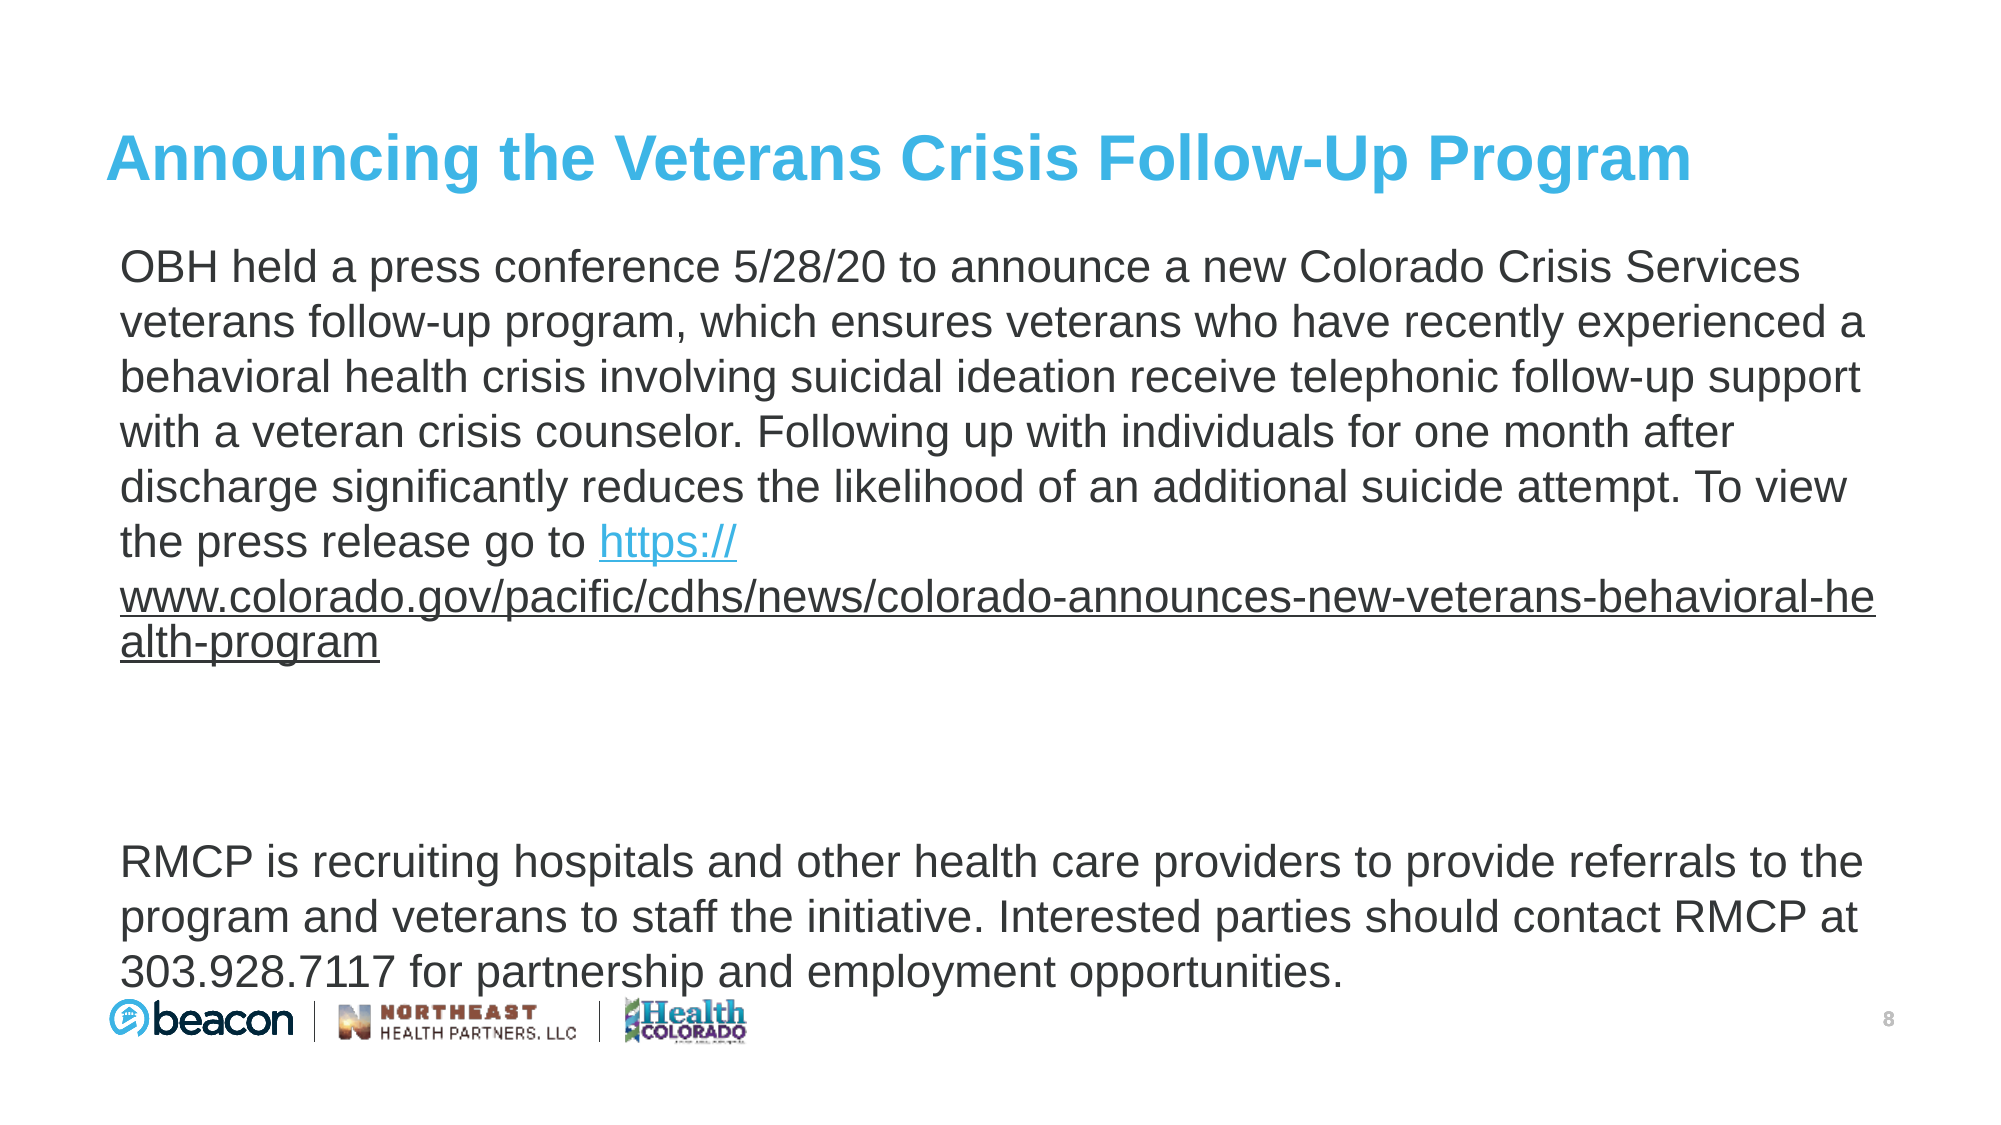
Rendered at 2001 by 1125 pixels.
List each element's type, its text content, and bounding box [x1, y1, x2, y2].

picture [624, 995, 747, 1046]
text_box OBH held a press conference 5/28/20 to announce a new Colorado Crisis Services veterans follow-up program, which ensures veterans who have recently experienced a behavioral health crisis involving suicidal ideation receive telephonic follow-up support with a veteran crisis counselor. Following up with individuals for one month after discharge significantly reduces the likelihood of an additional suicide attempt. To view the press release go to https://www.colorado.gov/pacific/cdhs/news/colorado-announces-new-veterans-behavioral-health-program RMCP is recruiting hospitals and other health care providers to provide referrals to the program and veterans to staff the initiative. Interested parties should contact RMCP at 303.928.7117 for partnership and employment opportunities. [104, 229, 1895, 959]
picture [334, 997, 581, 1049]
title Announcing the Veterans Crisis Follow-Up Program [105, 104, 1895, 195]
